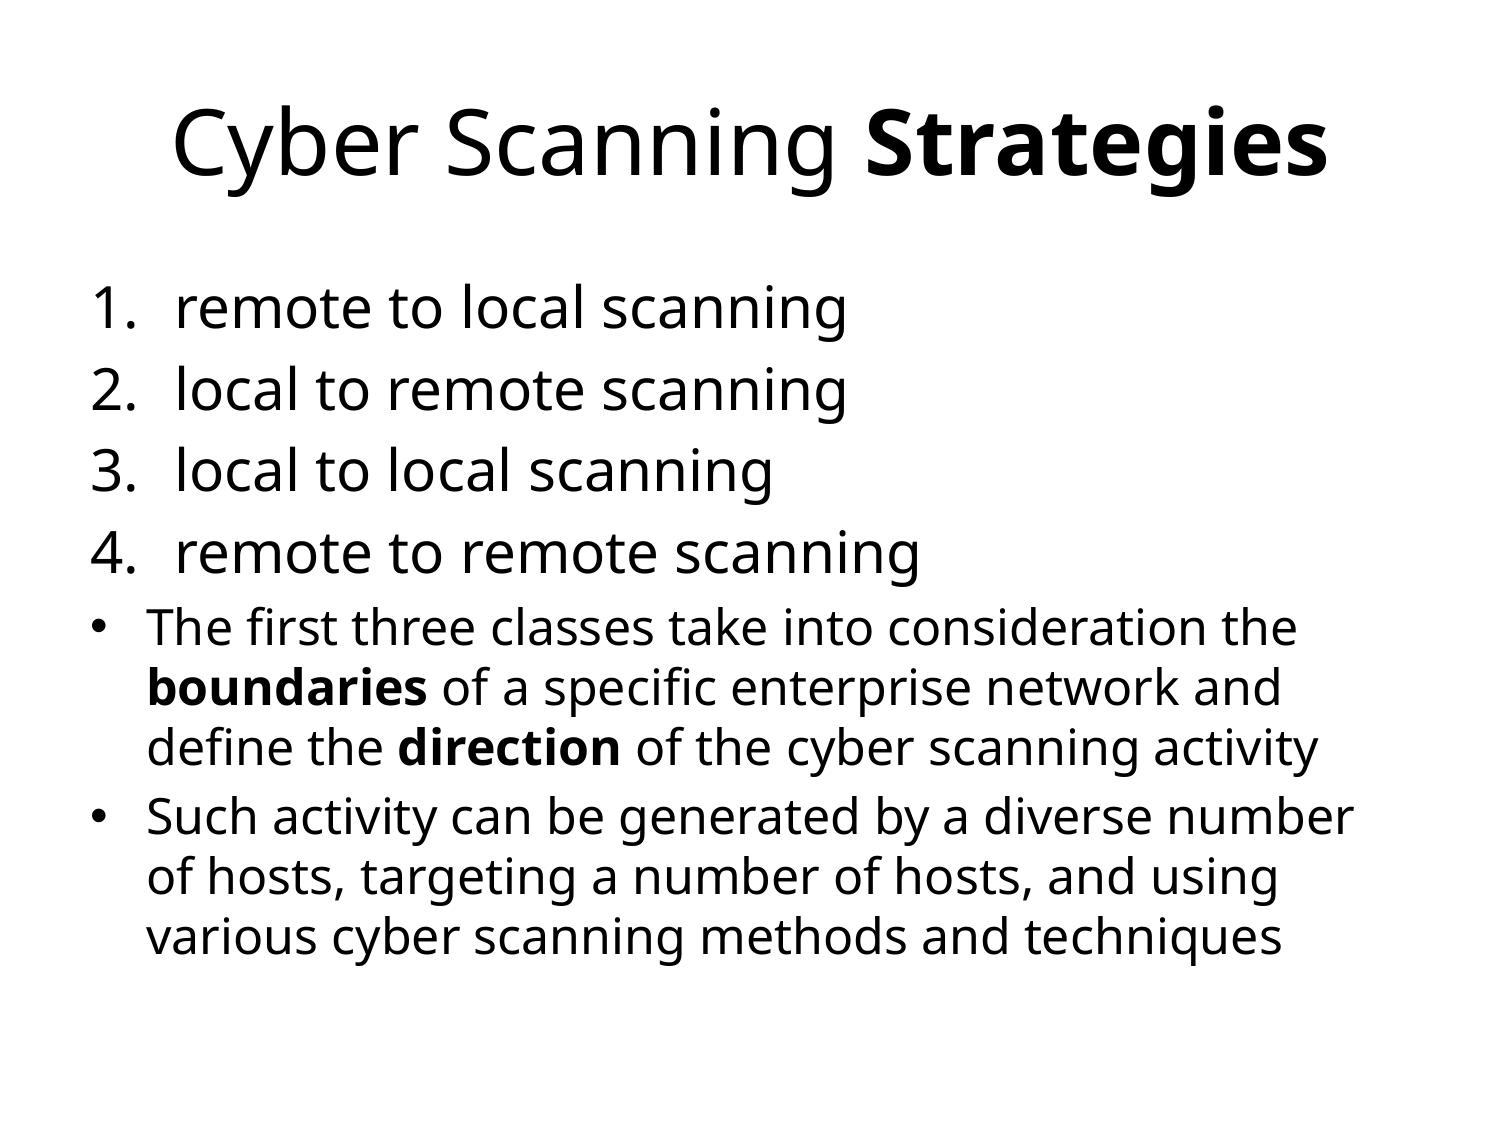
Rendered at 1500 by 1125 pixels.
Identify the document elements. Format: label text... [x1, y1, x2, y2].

title Cyber Scanning Strategies [75, 45, 1425, 233]
list remote to local scanning local to remote scanning local to local scanning remote to remote scanning The first three classes take into consideration the boundaries of a specific enterprise network and define the direction of the cyber scanning activity Such activity can be generated by a diverse number of hosts, targeting a number of hosts, and using various cyber scanning methods and techniques [75, 262, 1425, 1075]
